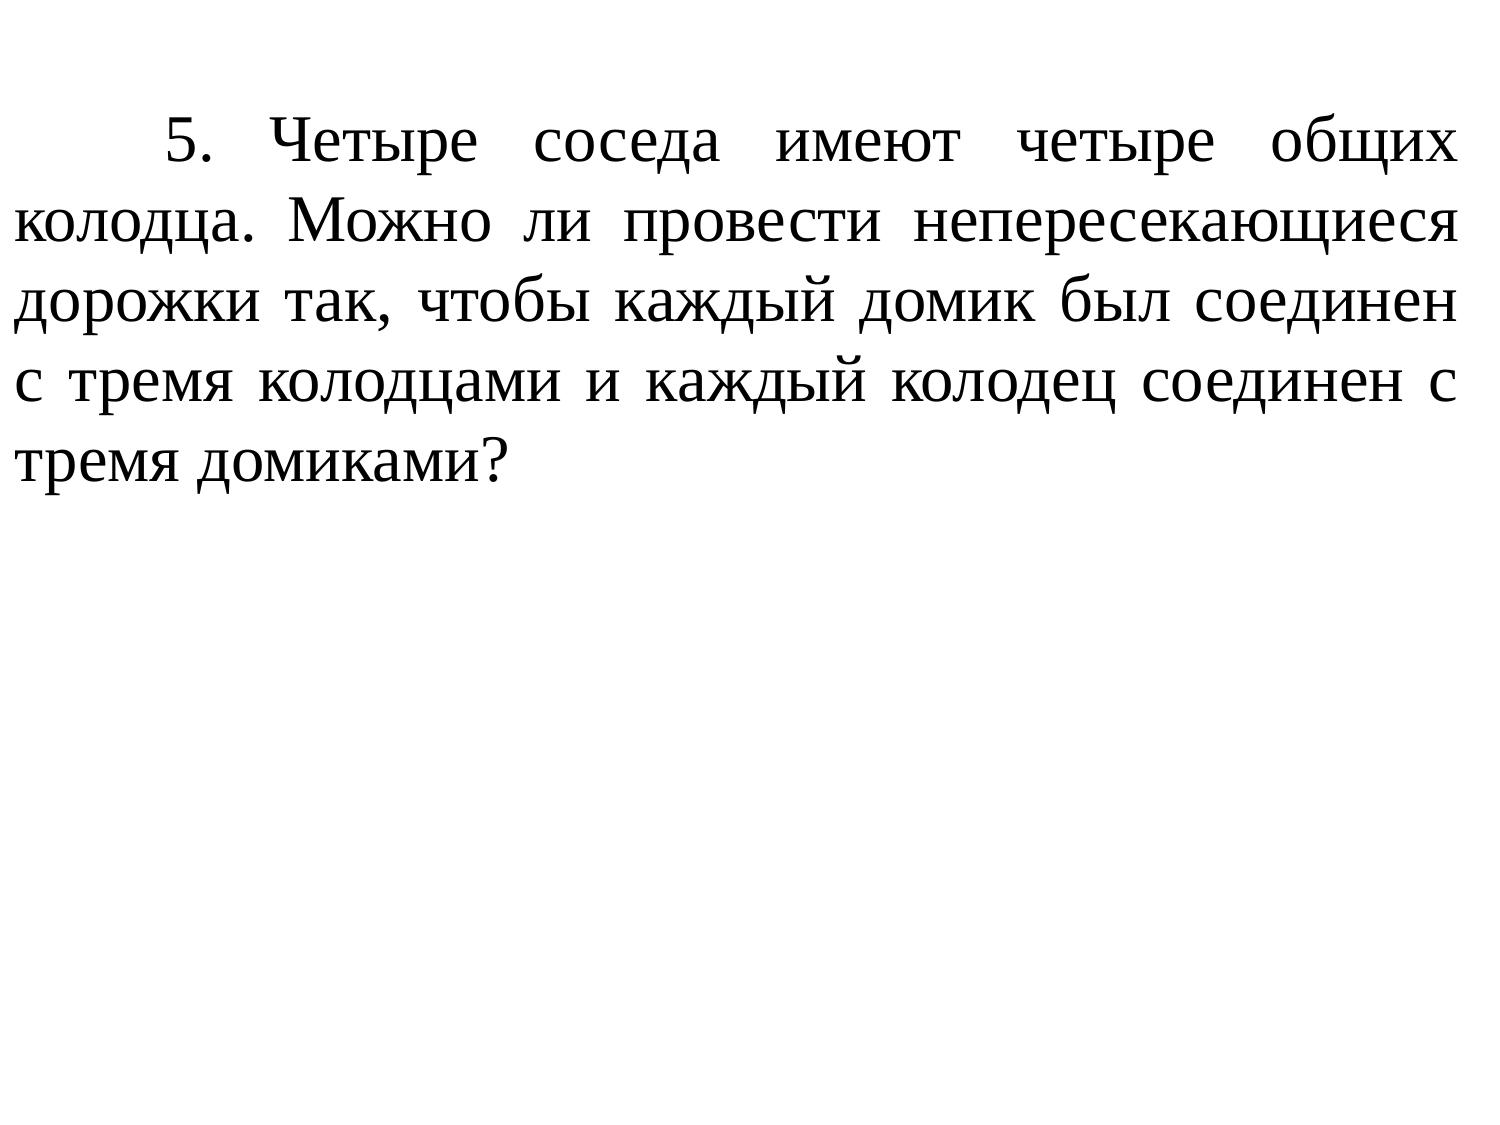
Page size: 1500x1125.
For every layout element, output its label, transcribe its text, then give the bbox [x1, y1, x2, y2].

text_box 5. Четыре соседа имеют четыре общих колодца. Можно ли провести непересекающиеся дорожки так, чтобы каждый домик был соединен с тремя колодцами и каждый колодец соединен с тремя домиками? [0, 87, 1475, 502]
